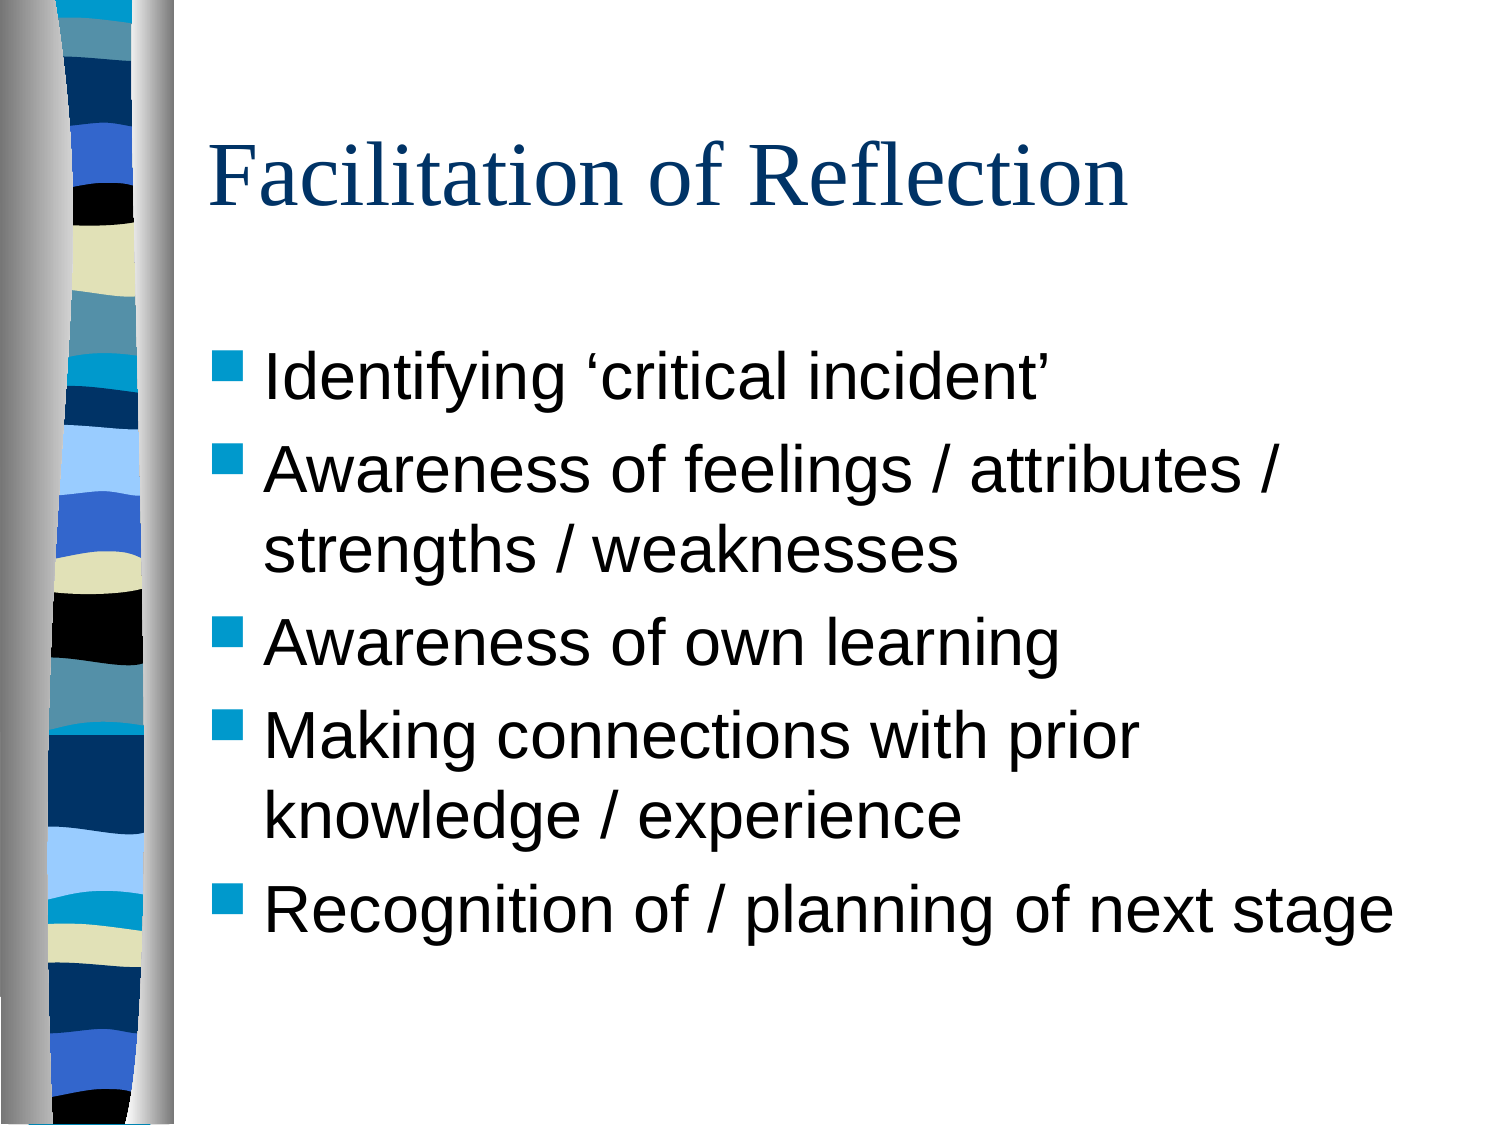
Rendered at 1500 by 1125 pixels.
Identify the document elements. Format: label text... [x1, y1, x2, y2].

list Identifying ‘critical incident’ Awareness of feelings / attributes / strengths / weaknesses Awareness of own learning Making connections with prior knowledge / experience Recognition of / planning of next stage [192, 324, 1468, 1001]
title Facilitation of Reflection [192, 74, 1468, 263]
